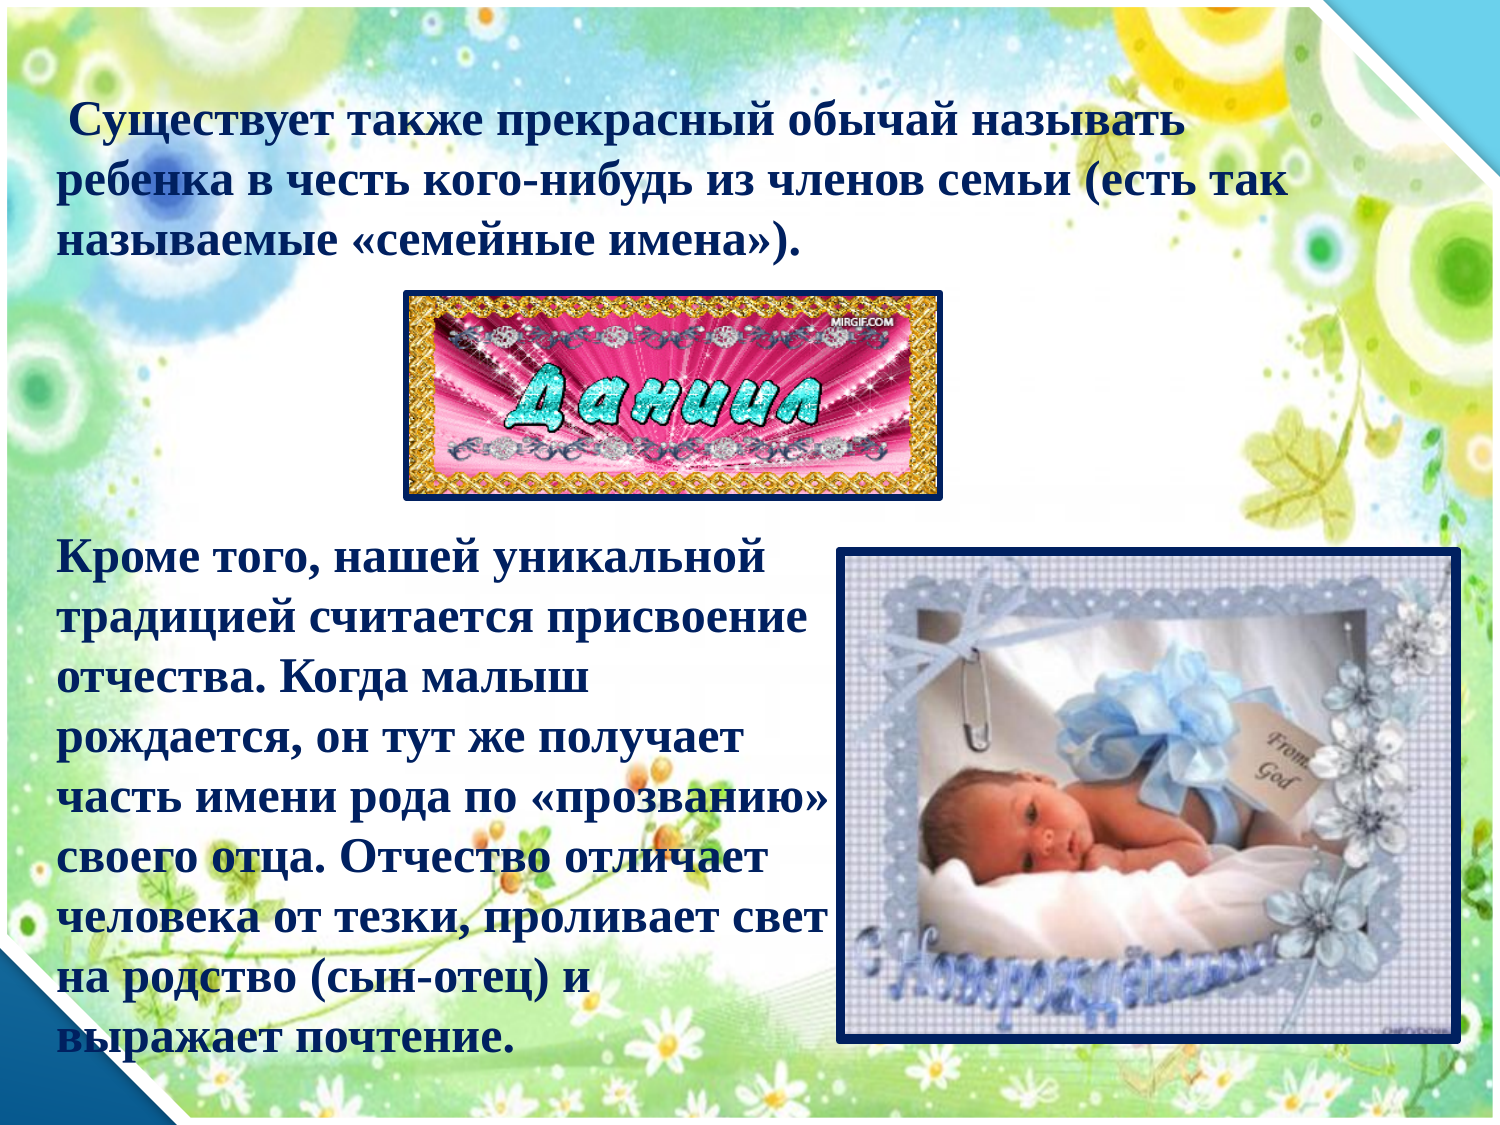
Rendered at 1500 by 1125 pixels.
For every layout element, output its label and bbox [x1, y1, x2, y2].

picture [0, 0, 1500, 1125]
text_box [841, 553, 1455, 1038]
